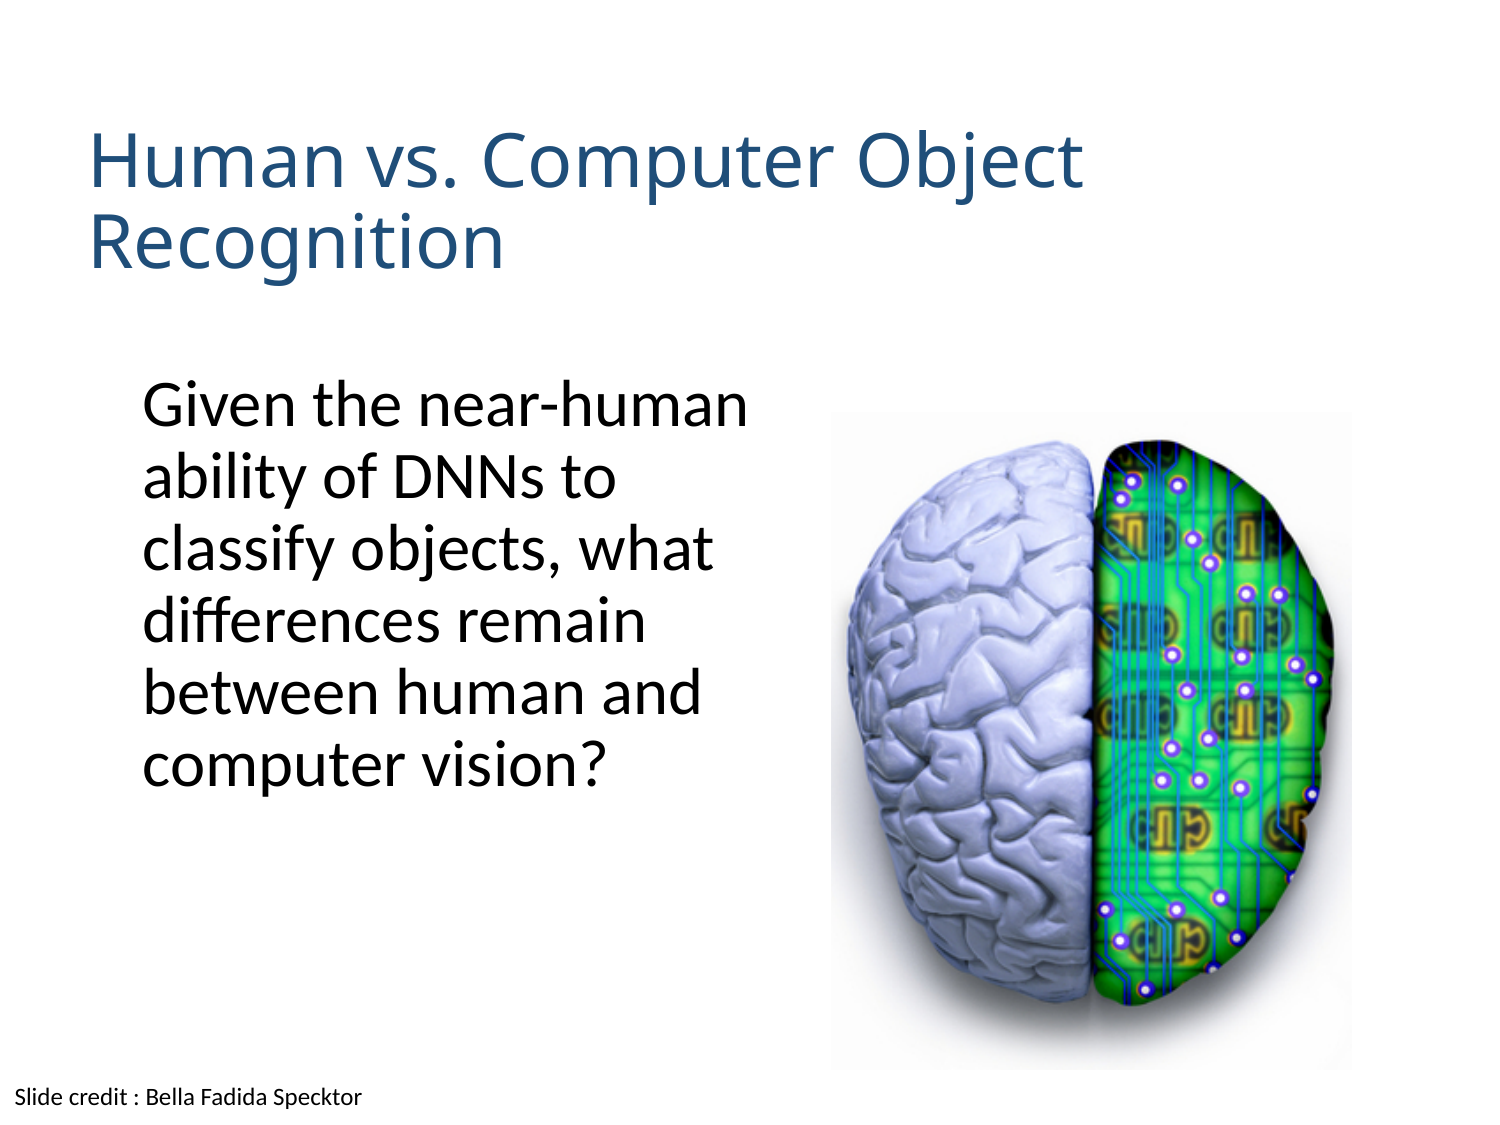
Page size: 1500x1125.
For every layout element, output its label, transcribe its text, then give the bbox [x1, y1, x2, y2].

text_box Given the near-human ability of DNNs to classify objects, what differences remain between human and computer vision? [134, 361, 830, 808]
text_box Slide credit : Bella Fadida Specktor [7, 1072, 610, 1118]
picture [831, 411, 1352, 1070]
title Human vs. Computer Object Recognition [78, 94, 1374, 313]
